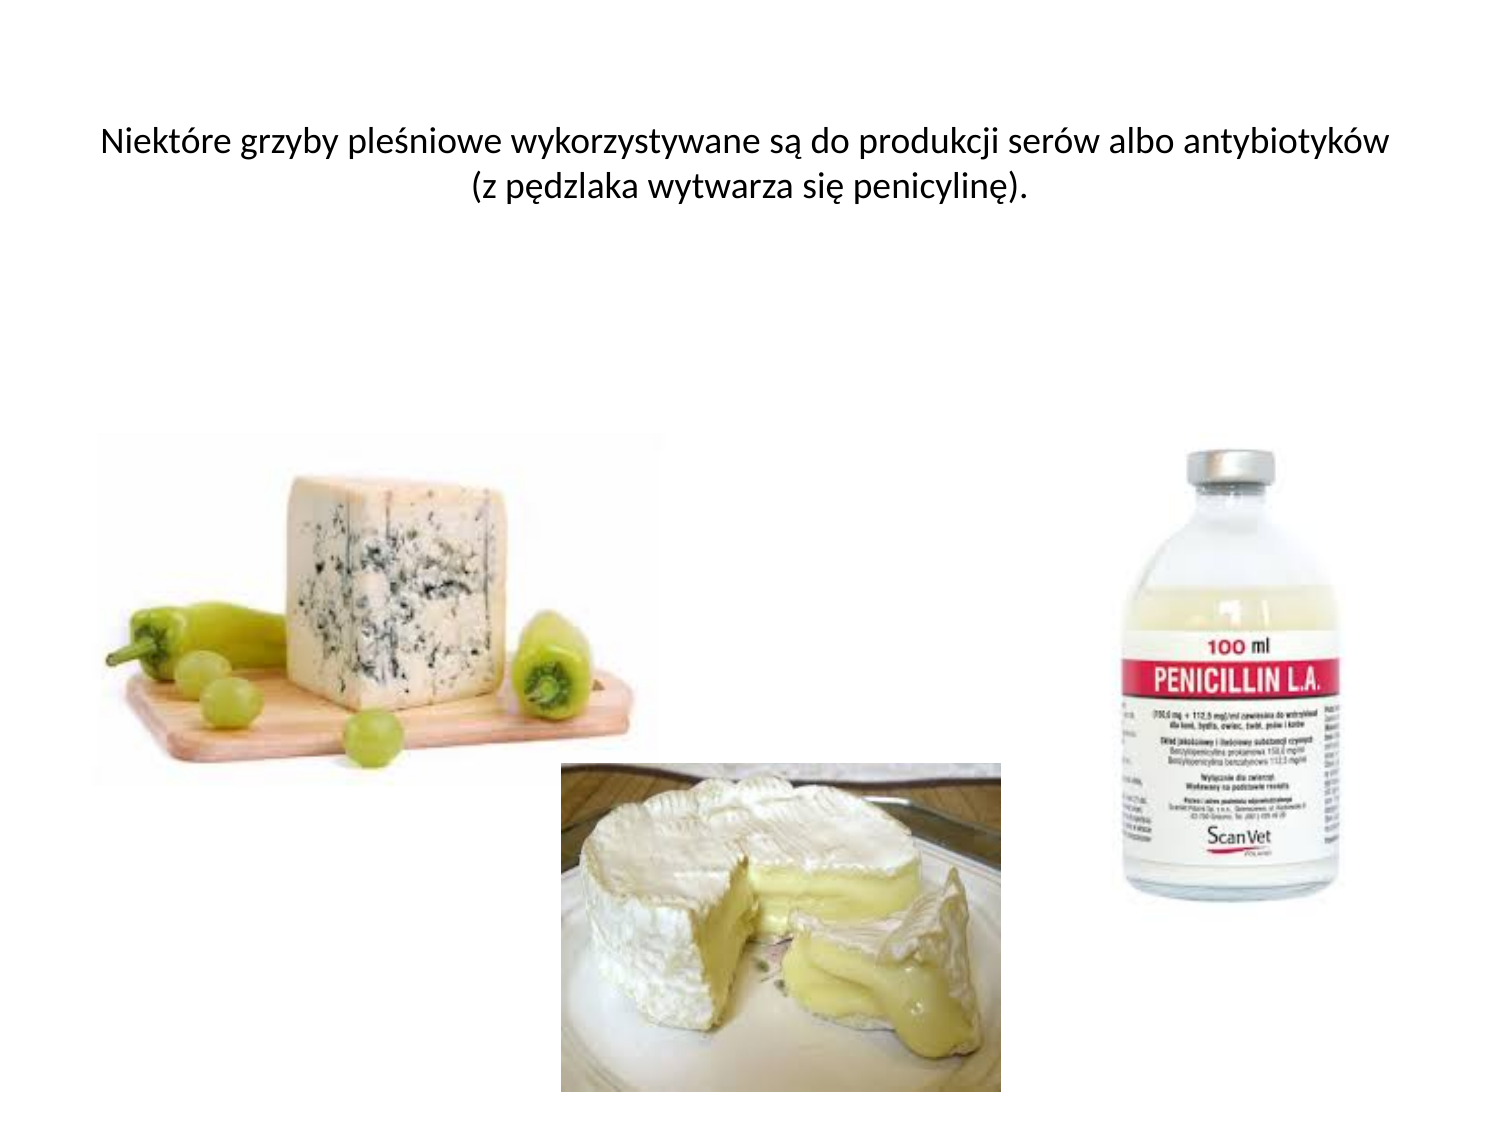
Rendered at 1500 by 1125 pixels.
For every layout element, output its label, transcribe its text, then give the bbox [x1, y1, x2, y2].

picture [560, 762, 1001, 1092]
title Niektóre grzyby pleśniowe wykorzystywane są do produkcji serów albo antybiotyków (z pędzlaka wytwarza się penicylinę). [75, 45, 1425, 233]
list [70, 433, 686, 799]
picture [1054, 433, 1407, 926]
